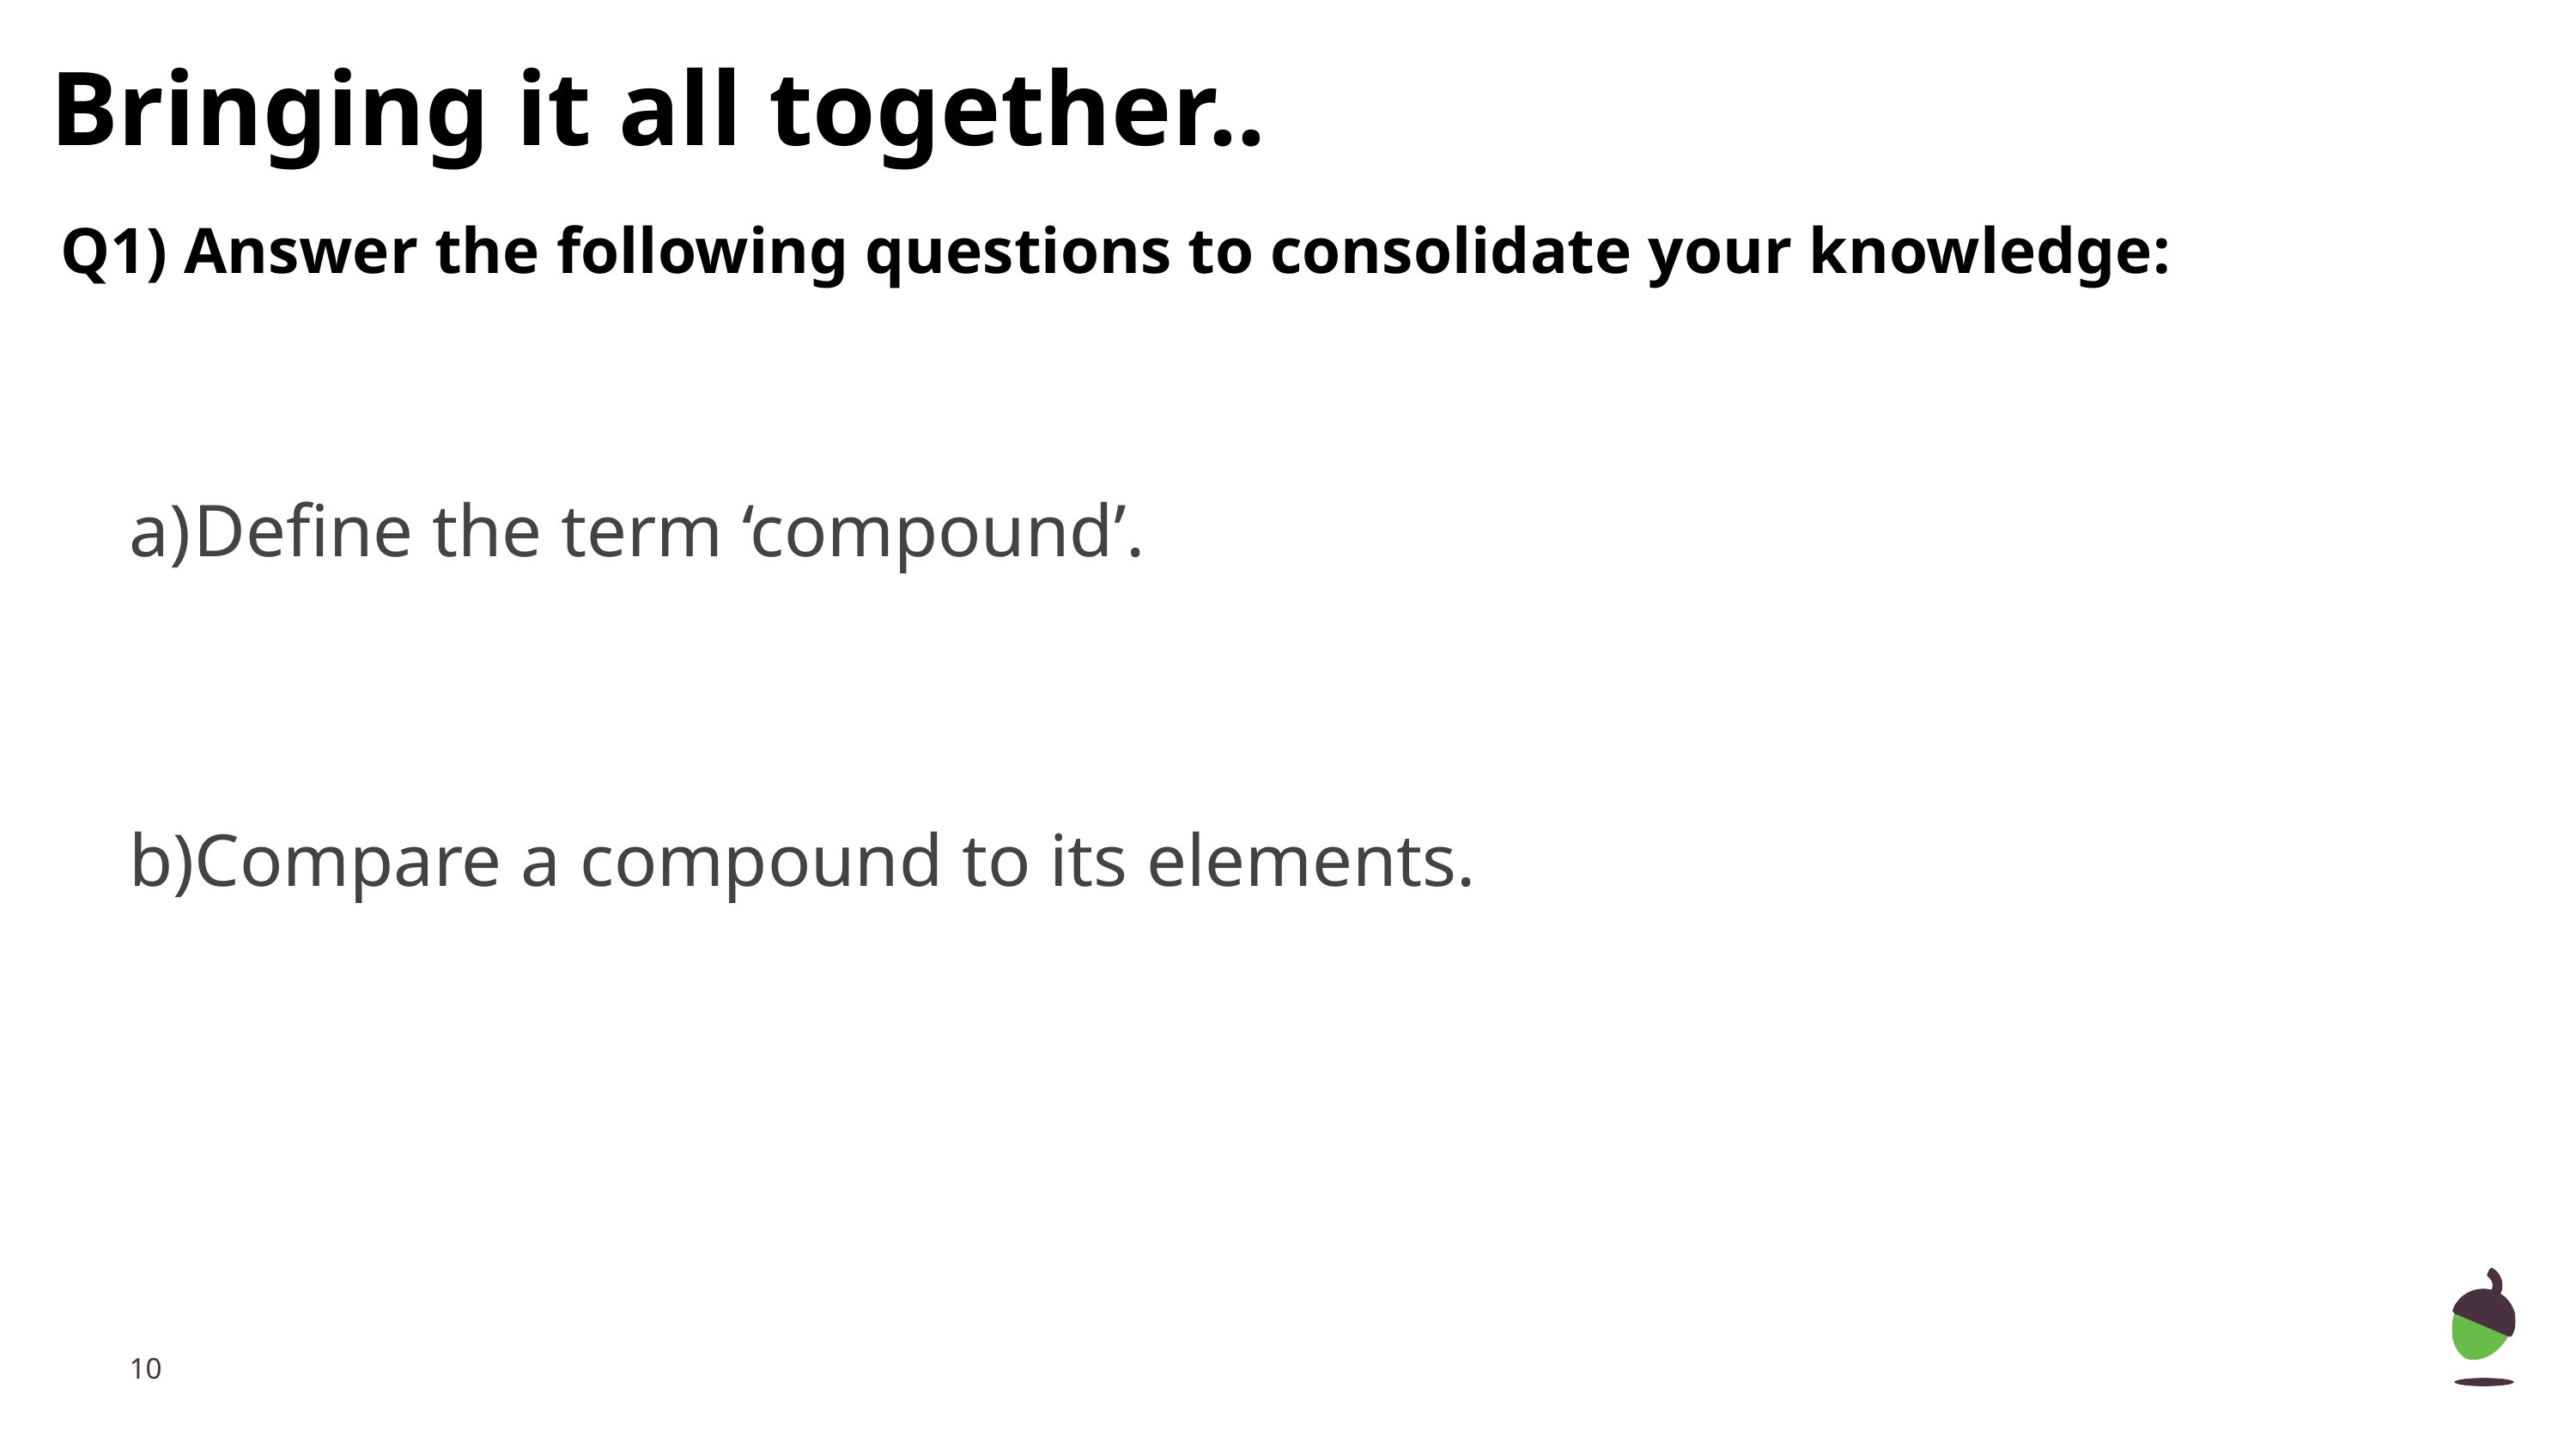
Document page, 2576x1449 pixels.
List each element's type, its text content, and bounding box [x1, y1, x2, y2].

list Define the term ‘compound’. Compare a compound to its elements. [129, 442, 2304, 1073]
slide_number ‹#› [129, 1349, 332, 1401]
text_box Bringing it all together.. [37, 30, 1983, 258]
picture [2451, 1268, 2516, 1386]
subtitle Q1) Answer the following questions to consolidate your knowledge: [60, 188, 2402, 310]
